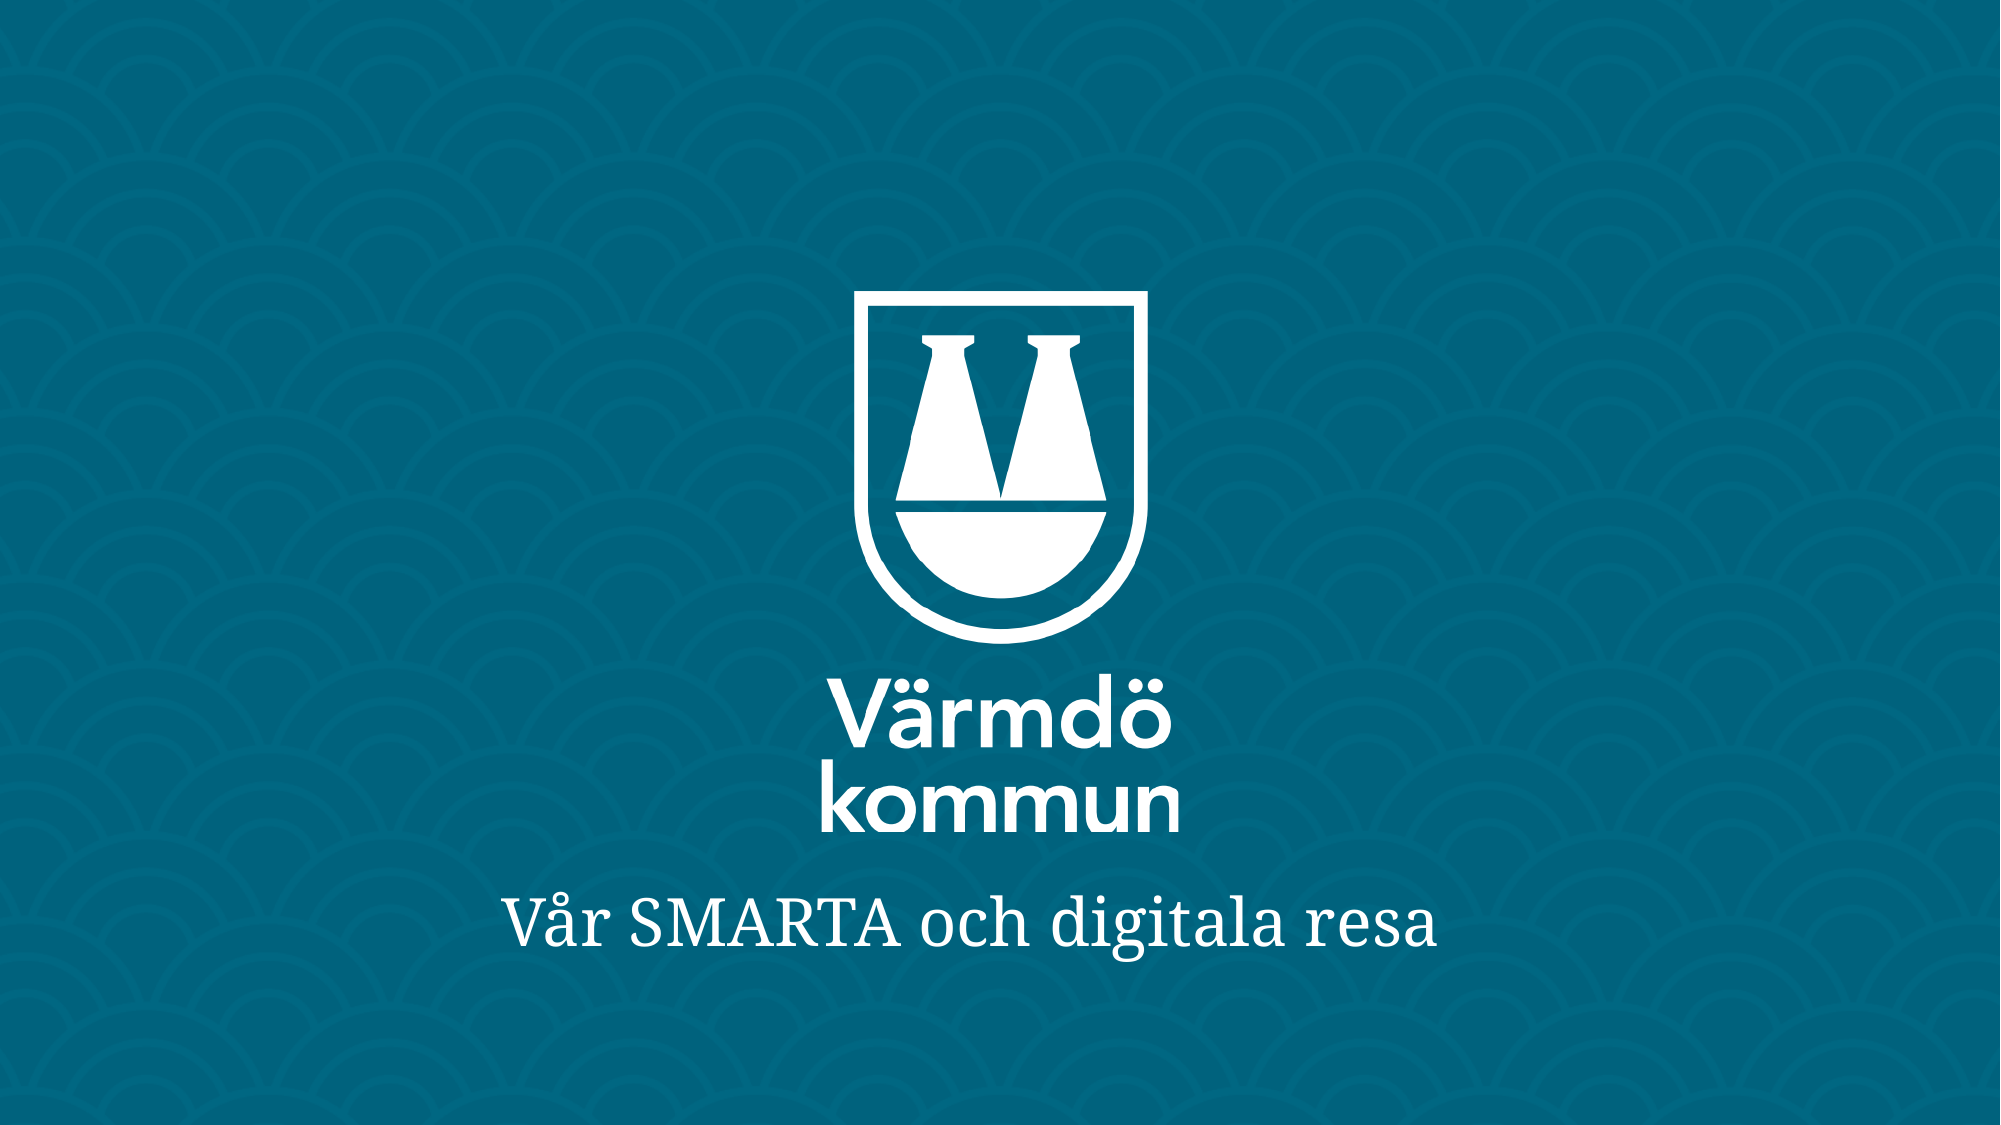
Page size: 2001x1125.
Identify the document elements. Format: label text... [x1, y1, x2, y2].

text_box Vår SMARTA och digitala resa [470, 871, 1471, 967]
